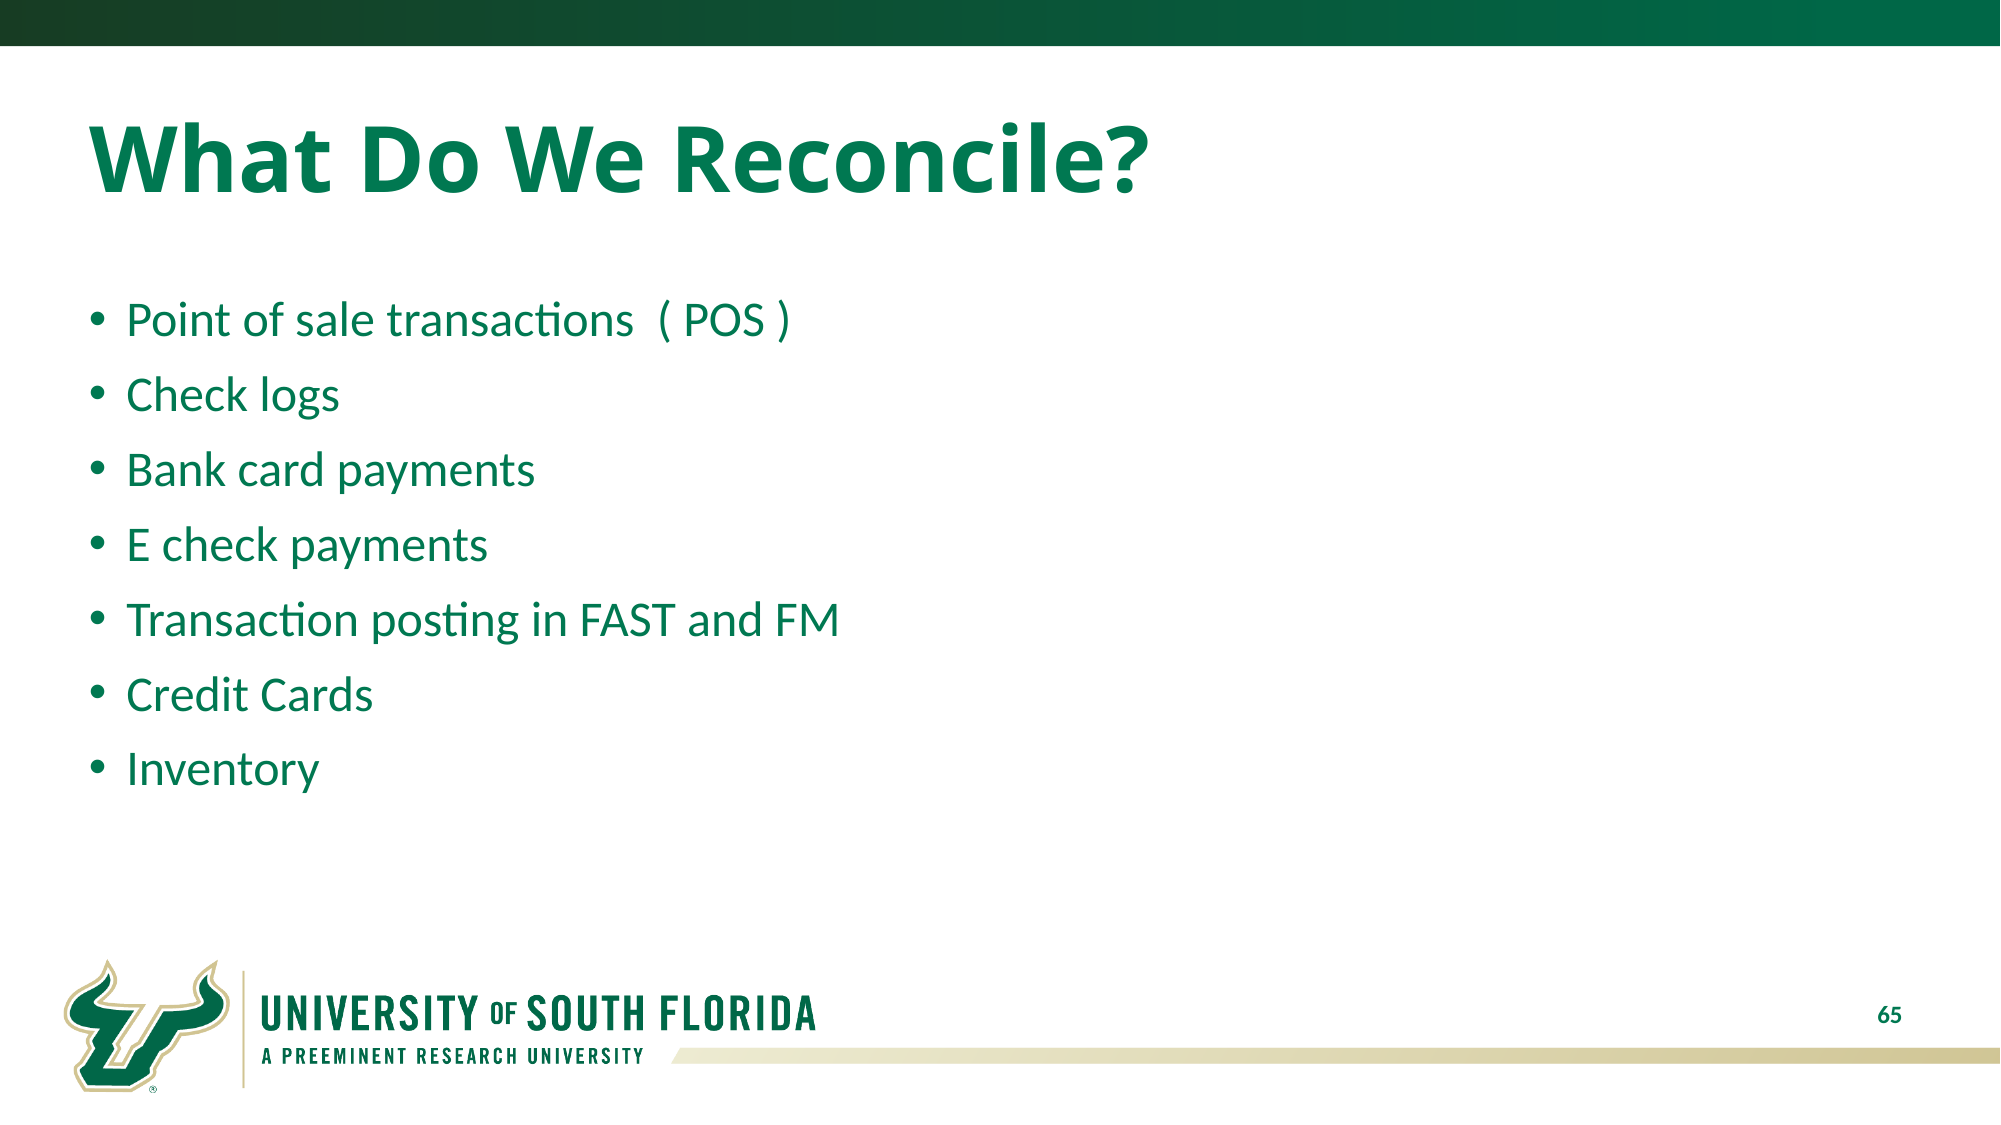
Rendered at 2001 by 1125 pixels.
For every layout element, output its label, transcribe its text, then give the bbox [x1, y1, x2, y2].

picture [0, 0, 2000, 1125]
title What Do We Reconcile? [75, 106, 1919, 312]
slide_number 65 [1778, 991, 1918, 1036]
list Point of sale transactions ( POS ) Check logs Bank card payments E check payments Transaction posting in FAST and FM Credit Cards Inventory [73, 286, 1918, 812]
